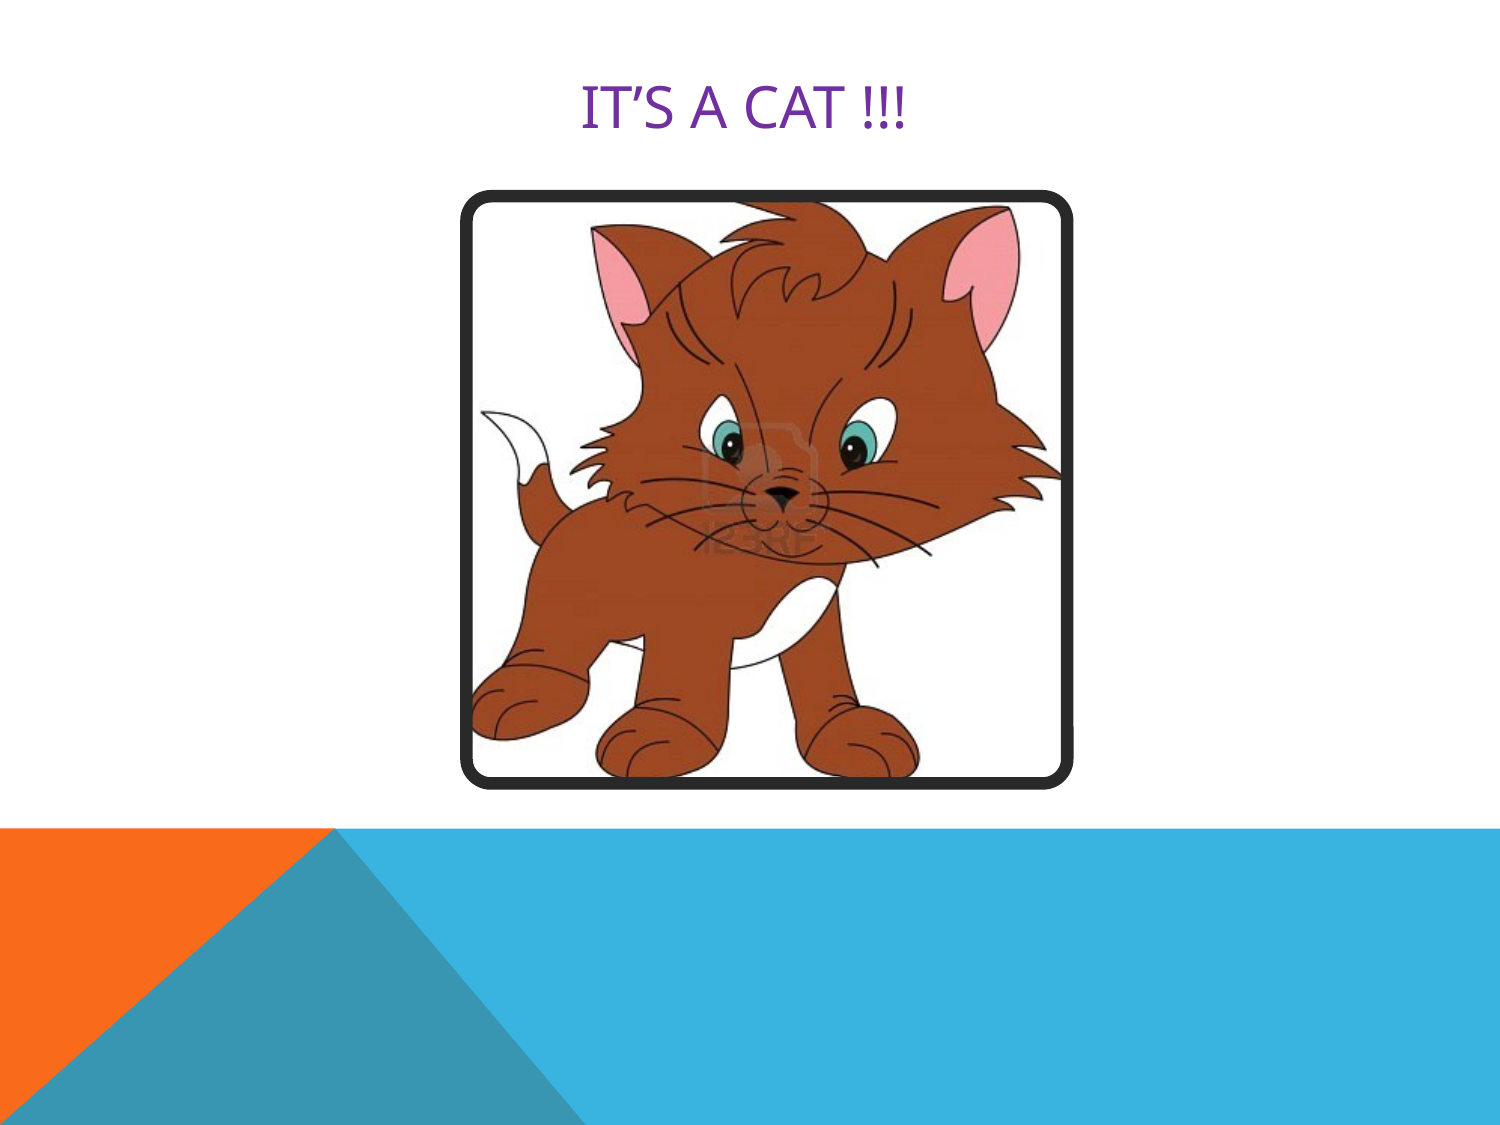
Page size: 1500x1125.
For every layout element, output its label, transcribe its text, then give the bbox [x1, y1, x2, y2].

title IT’S A CAT !!! [135, 60, 1369, 150]
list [466, 195, 1068, 784]
